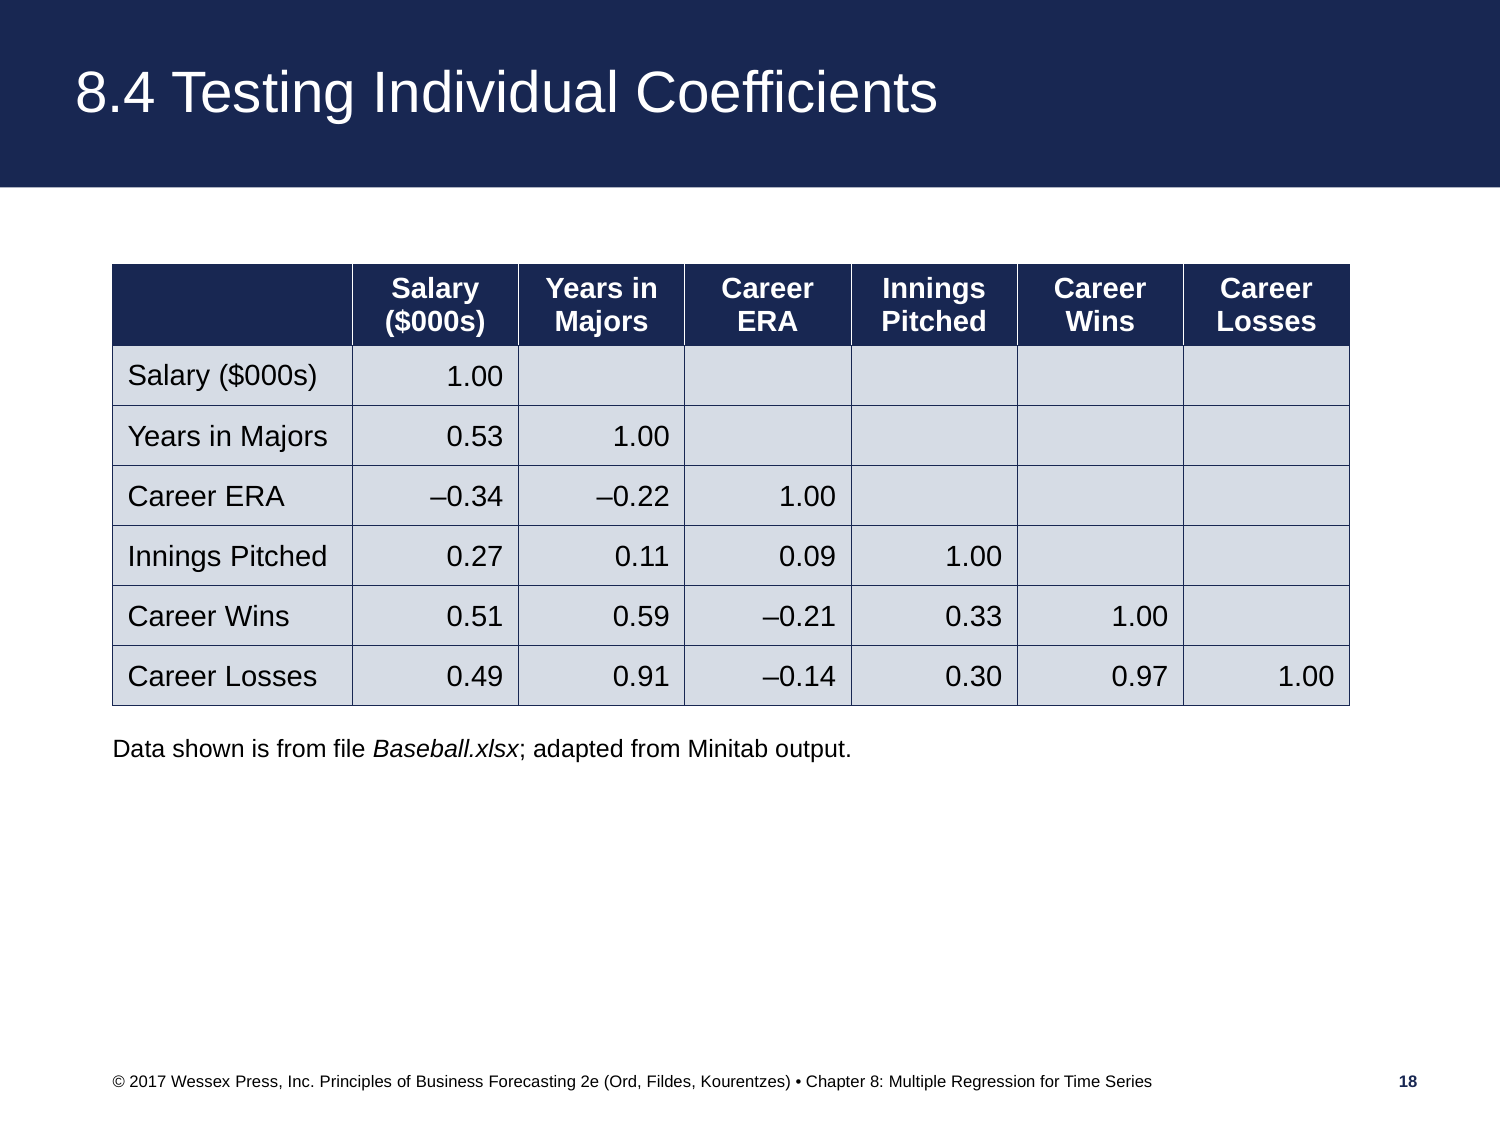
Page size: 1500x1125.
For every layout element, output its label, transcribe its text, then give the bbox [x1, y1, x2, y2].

table_cell 0.59 [519, 586, 684, 645]
title 8.4 Testing Individual Coefficients [0, 0, 1500, 188]
table_cell –0.22 [519, 466, 684, 525]
table_header Years in Majors [519, 265, 684, 345]
table_cell 0.51 [353, 586, 518, 645]
table_cell [1184, 346, 1349, 405]
table_cell Years in Majors [113, 406, 352, 465]
table_cell [1184, 526, 1349, 585]
table_cell 0.11 [519, 526, 684, 585]
table_cell 0.49 [353, 646, 518, 705]
table_cell 1.00 [353, 346, 518, 405]
table_cell [1184, 406, 1349, 465]
table_cell Salary ($000s) [113, 346, 352, 405]
slide_number © 2017 Wessex Press, Inc. Principles of Business Forecasting 2e (Ord, Fildes, Kourentzes) • Chapter 8: Multiple Regression for Time Series [112, 1065, 1333, 1096]
table_cell 1.00 [852, 526, 1017, 585]
slide_number 18 [1350, 1065, 1418, 1096]
table_cell –0.34 [353, 466, 518, 525]
table_cell 0.30 [852, 646, 1017, 705]
table_cell Career Wins [113, 586, 352, 645]
table_cell 0.91 [519, 646, 684, 705]
table_cell [852, 466, 1017, 525]
table_cell Career Losses [113, 646, 352, 705]
table_cell [852, 406, 1017, 465]
table_cell Innings Pitched [113, 526, 352, 585]
table_cell 1.00 [519, 406, 684, 465]
table_cell 1.00 [685, 466, 851, 525]
table_cell [1018, 466, 1183, 525]
table_cell 0.53 [353, 406, 518, 465]
table_cell [852, 346, 1017, 405]
table_header Career ERA [685, 265, 851, 345]
table_cell 1.00 [1018, 586, 1183, 645]
table_cell Career ERA [113, 466, 352, 525]
table_cell [1184, 466, 1349, 525]
table_cell [1018, 346, 1183, 405]
table_header Career Losses [1184, 265, 1349, 345]
table_header Salary ($000s) [353, 265, 518, 345]
table_header [113, 265, 352, 345]
table_cell [1184, 586, 1349, 645]
table_cell –0.14 [685, 646, 851, 705]
table_cell –0.21 [685, 586, 851, 645]
table_header Career Wins [1018, 265, 1183, 345]
table_cell [685, 346, 851, 405]
table_cell 0.97 [1018, 646, 1183, 705]
table_header Innings Pitched [852, 265, 1017, 345]
table_cell 0.33 [852, 586, 1017, 645]
table_cell 0.27 [353, 526, 518, 585]
table_cell [519, 346, 684, 405]
text_box Data shown is from file Baseball.xlsx; adapted from Minitab output. [112, 732, 1313, 763]
table_cell 0.09 [685, 526, 851, 585]
table_cell [1018, 406, 1183, 465]
table_cell [1018, 526, 1183, 585]
table_cell [685, 406, 851, 465]
table_cell 1.00 [1184, 646, 1349, 705]
